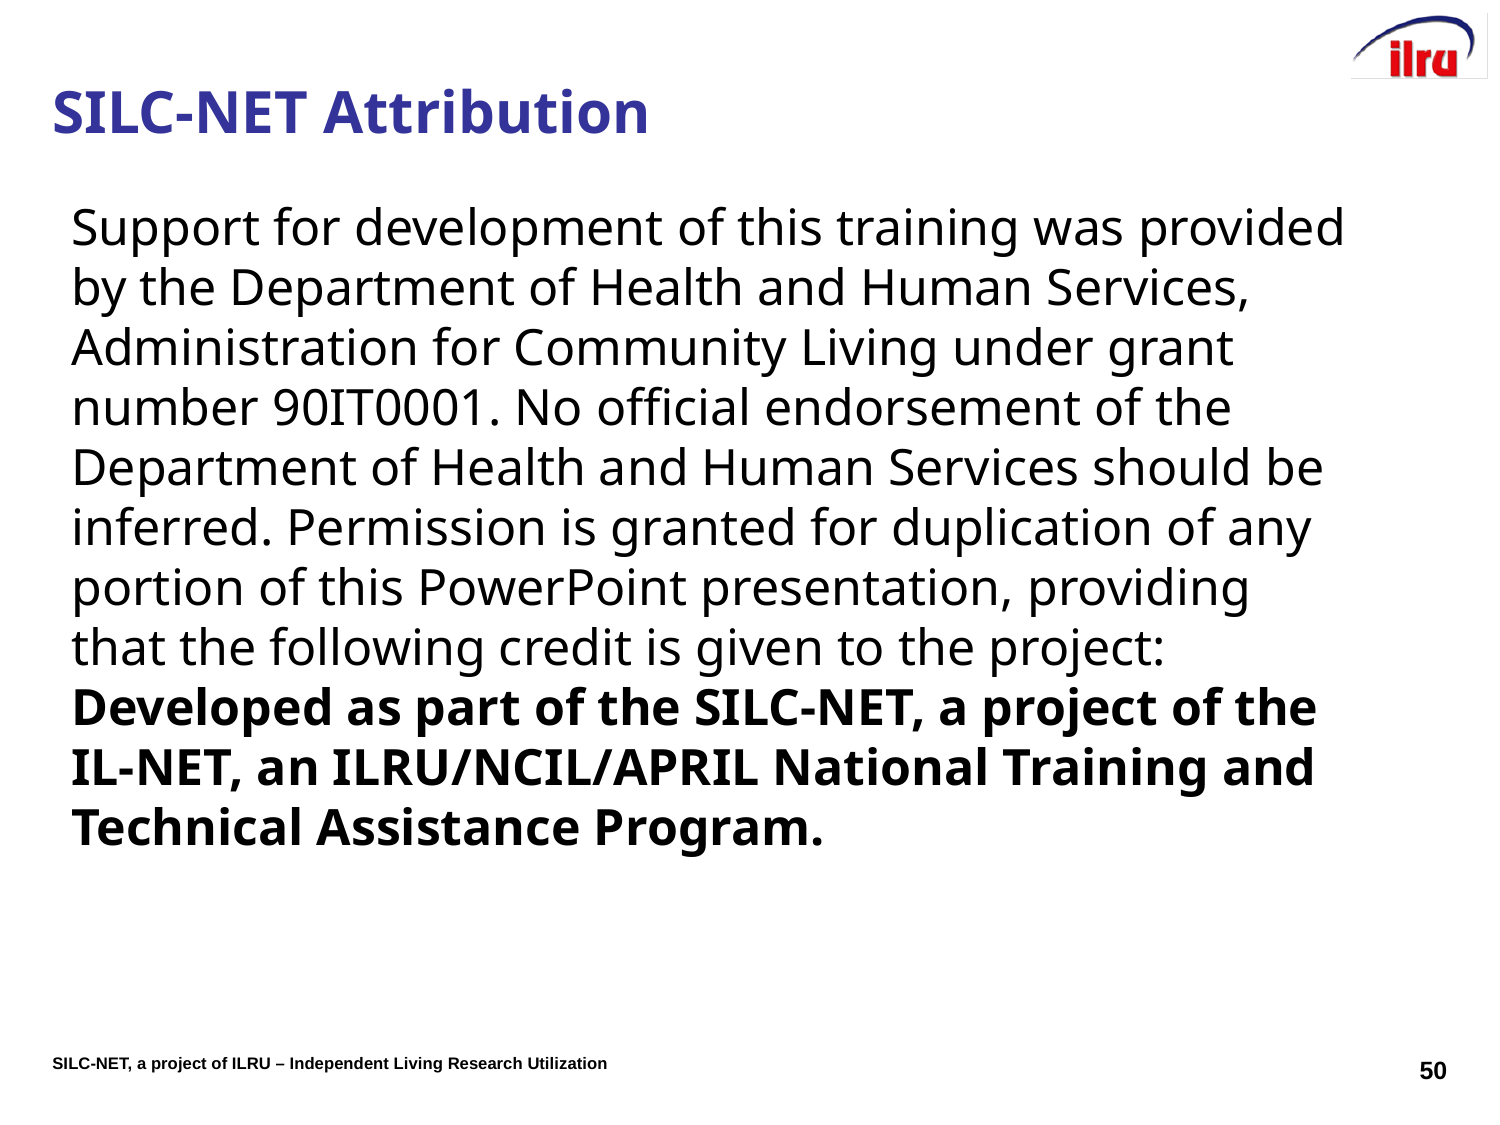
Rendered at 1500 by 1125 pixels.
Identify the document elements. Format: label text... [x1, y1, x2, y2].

slide_number 50 [1074, 1047, 1463, 1088]
picture [1350, 12, 1488, 79]
list Support for development of this training was provided by the Department of Health and Human Services, Administration for Community Living under grant number 90IT0001. No official endorsement of the Department of Health and Human Services should be inferred. Permission is granted for duplication of any portion of this PowerPoint presentation, providing that the following credit is given to the project: Developed as part of the SILC-NET, a project of the IL-NET, an ILRU/NCIL/APRIL National Training and Technical Assistance Program. [0, 187, 1363, 1038]
title SILC-NET Attribution [37, 44, 1301, 176]
